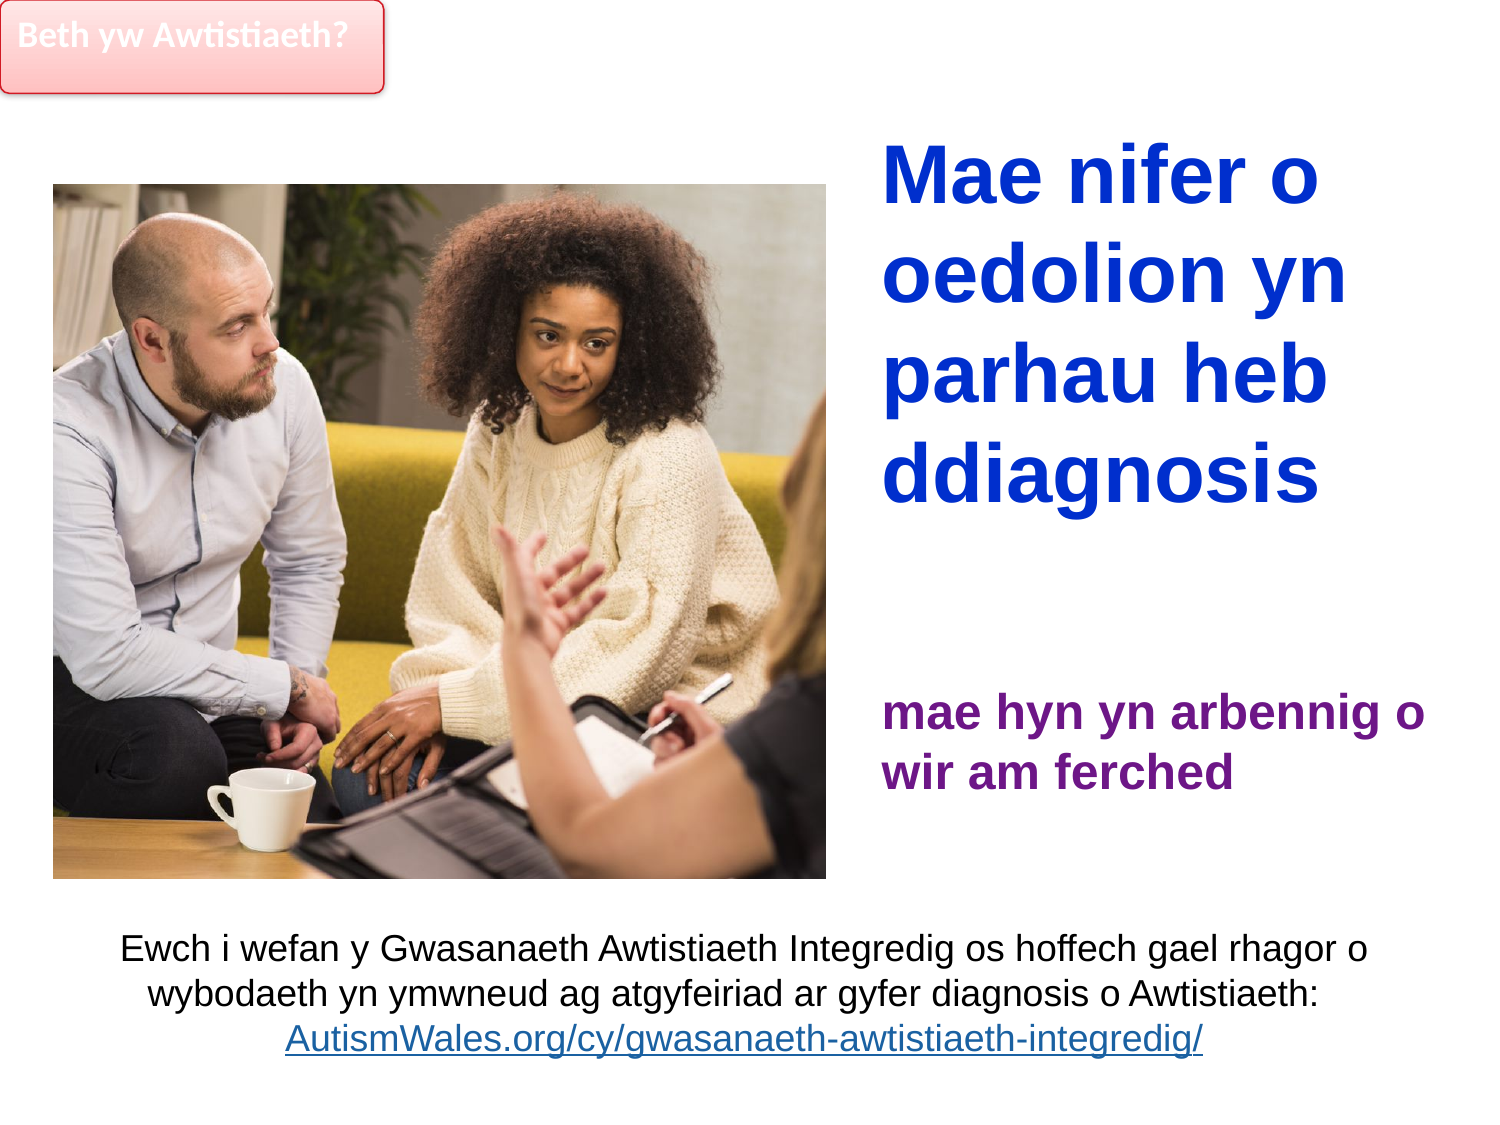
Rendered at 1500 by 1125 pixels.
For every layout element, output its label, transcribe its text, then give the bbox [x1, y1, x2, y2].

text_box Beth yw Awtistiaeth? [0, 0, 385, 95]
text_box Ewch i wefan y Gwasanaeth Awtistiaeth Integredig os hoffech gael rhagor o wybodaeth yn ymwneud ag atgyfeiriad ar gyfer diagnosis o Awtistiaeth: AutismWales.org/cy/gwasanaeth-awtistiaeth-integredig/ [41, 916, 1447, 1067]
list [52, 184, 827, 879]
title Mae nifer o oedolion yn parhau heb ddiagnosis mae hyn yn arbennig o wir am ferched [866, 616, 1446, 808]
